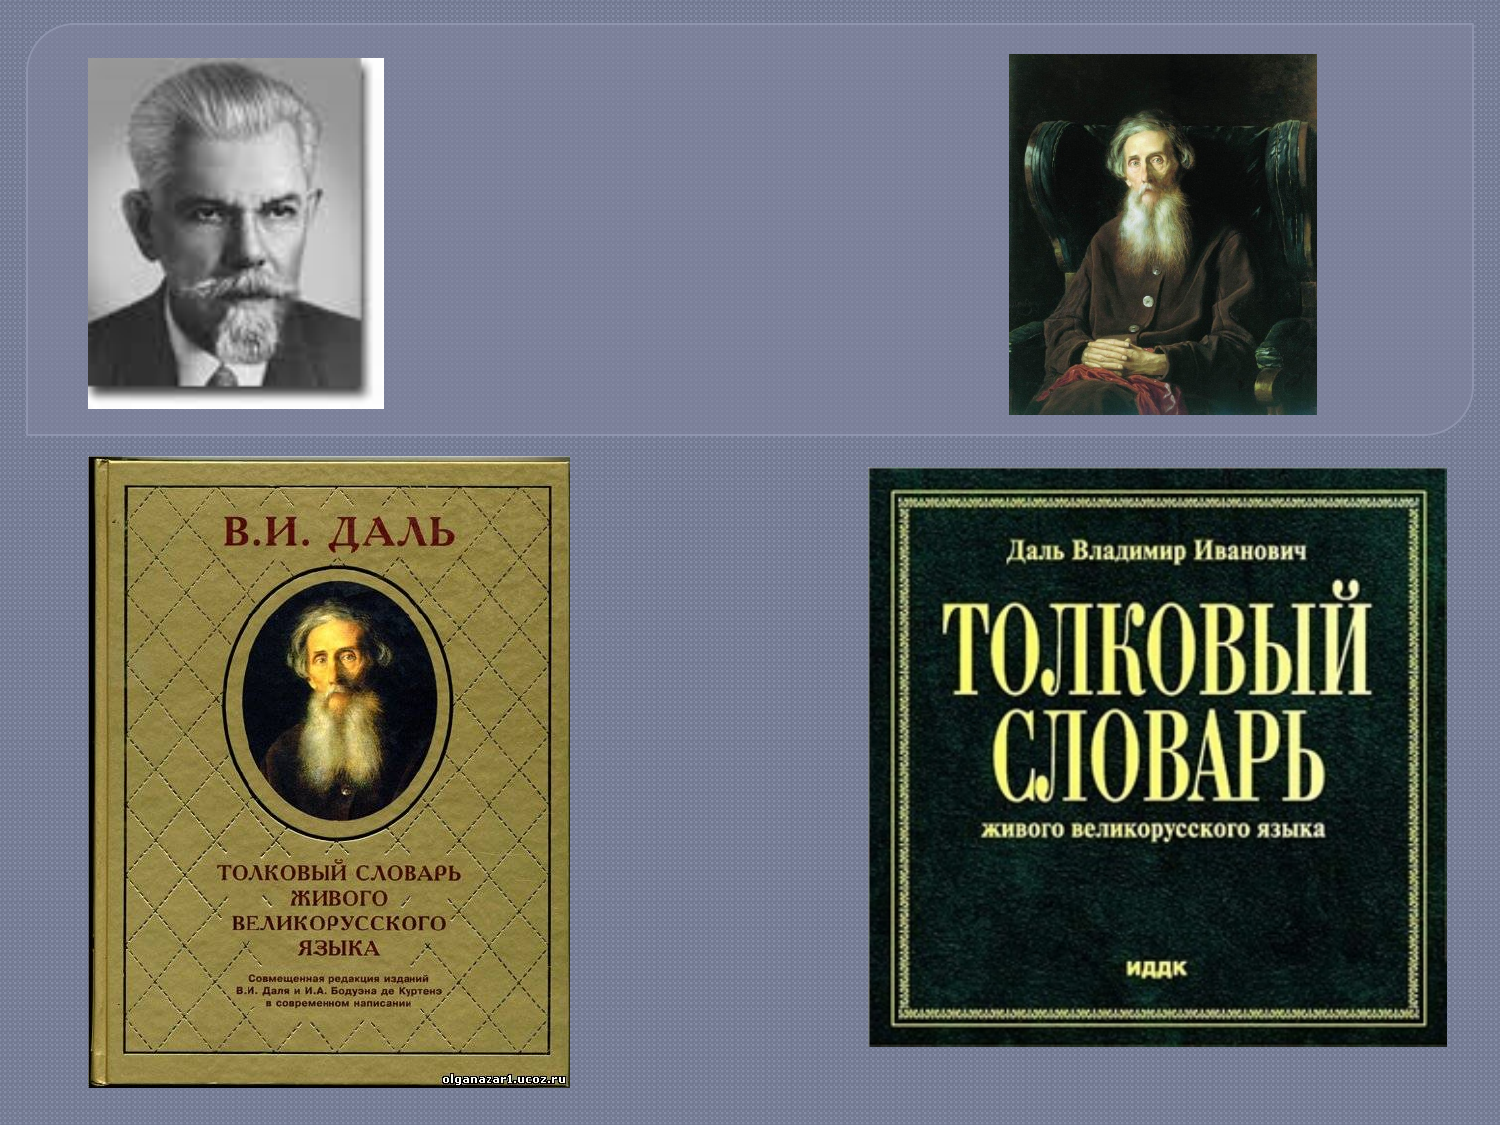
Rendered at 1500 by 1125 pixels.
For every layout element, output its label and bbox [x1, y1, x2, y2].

picture [88, 455, 570, 1088]
picture [1009, 54, 1318, 415]
picture [867, 467, 1448, 1048]
picture [88, 57, 385, 409]
